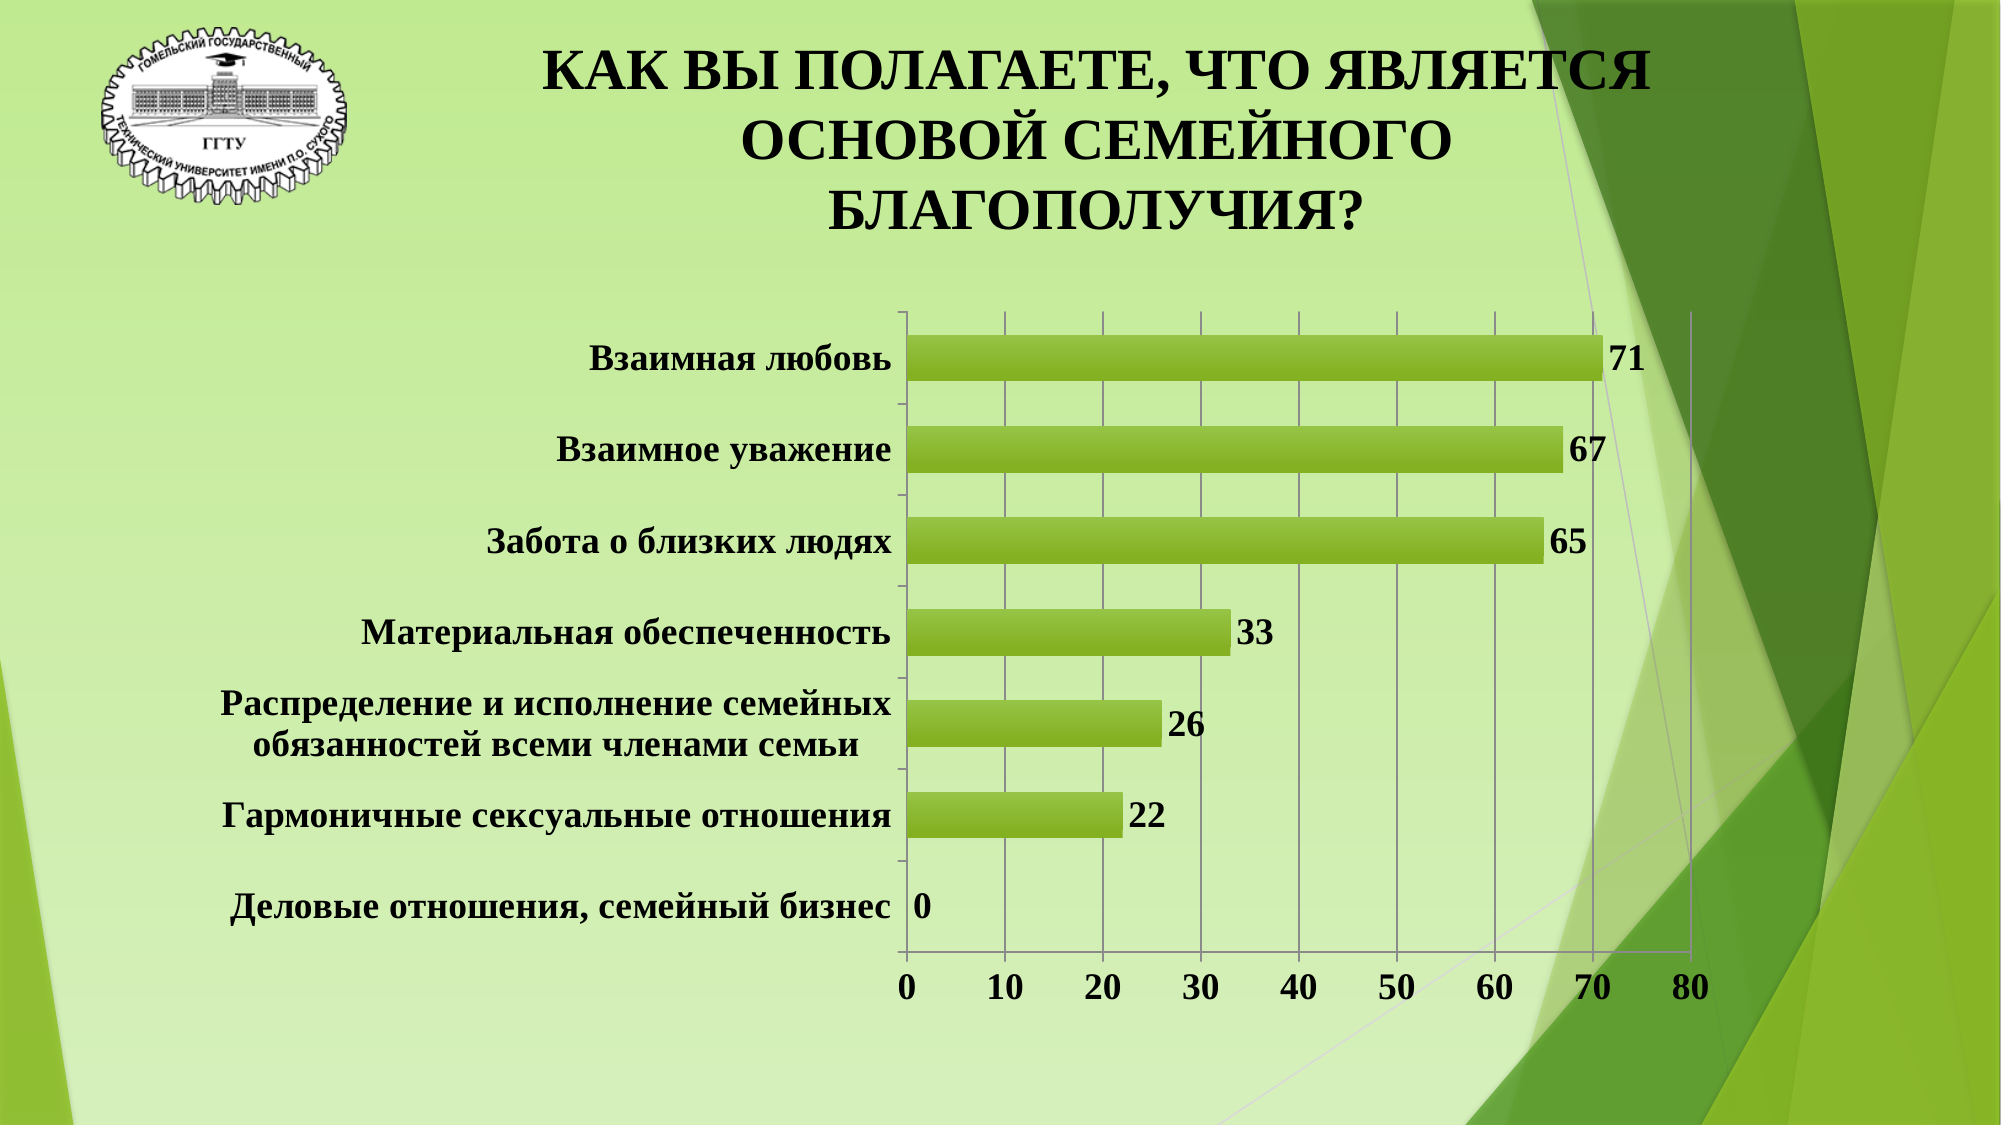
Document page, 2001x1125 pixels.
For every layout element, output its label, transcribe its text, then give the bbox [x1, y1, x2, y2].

picture [101, 26, 347, 206]
text_box Как Вы полагаете, что является основой семейного благополучия? [479, 27, 1715, 245]
chart [188, 297, 1742, 1023]
